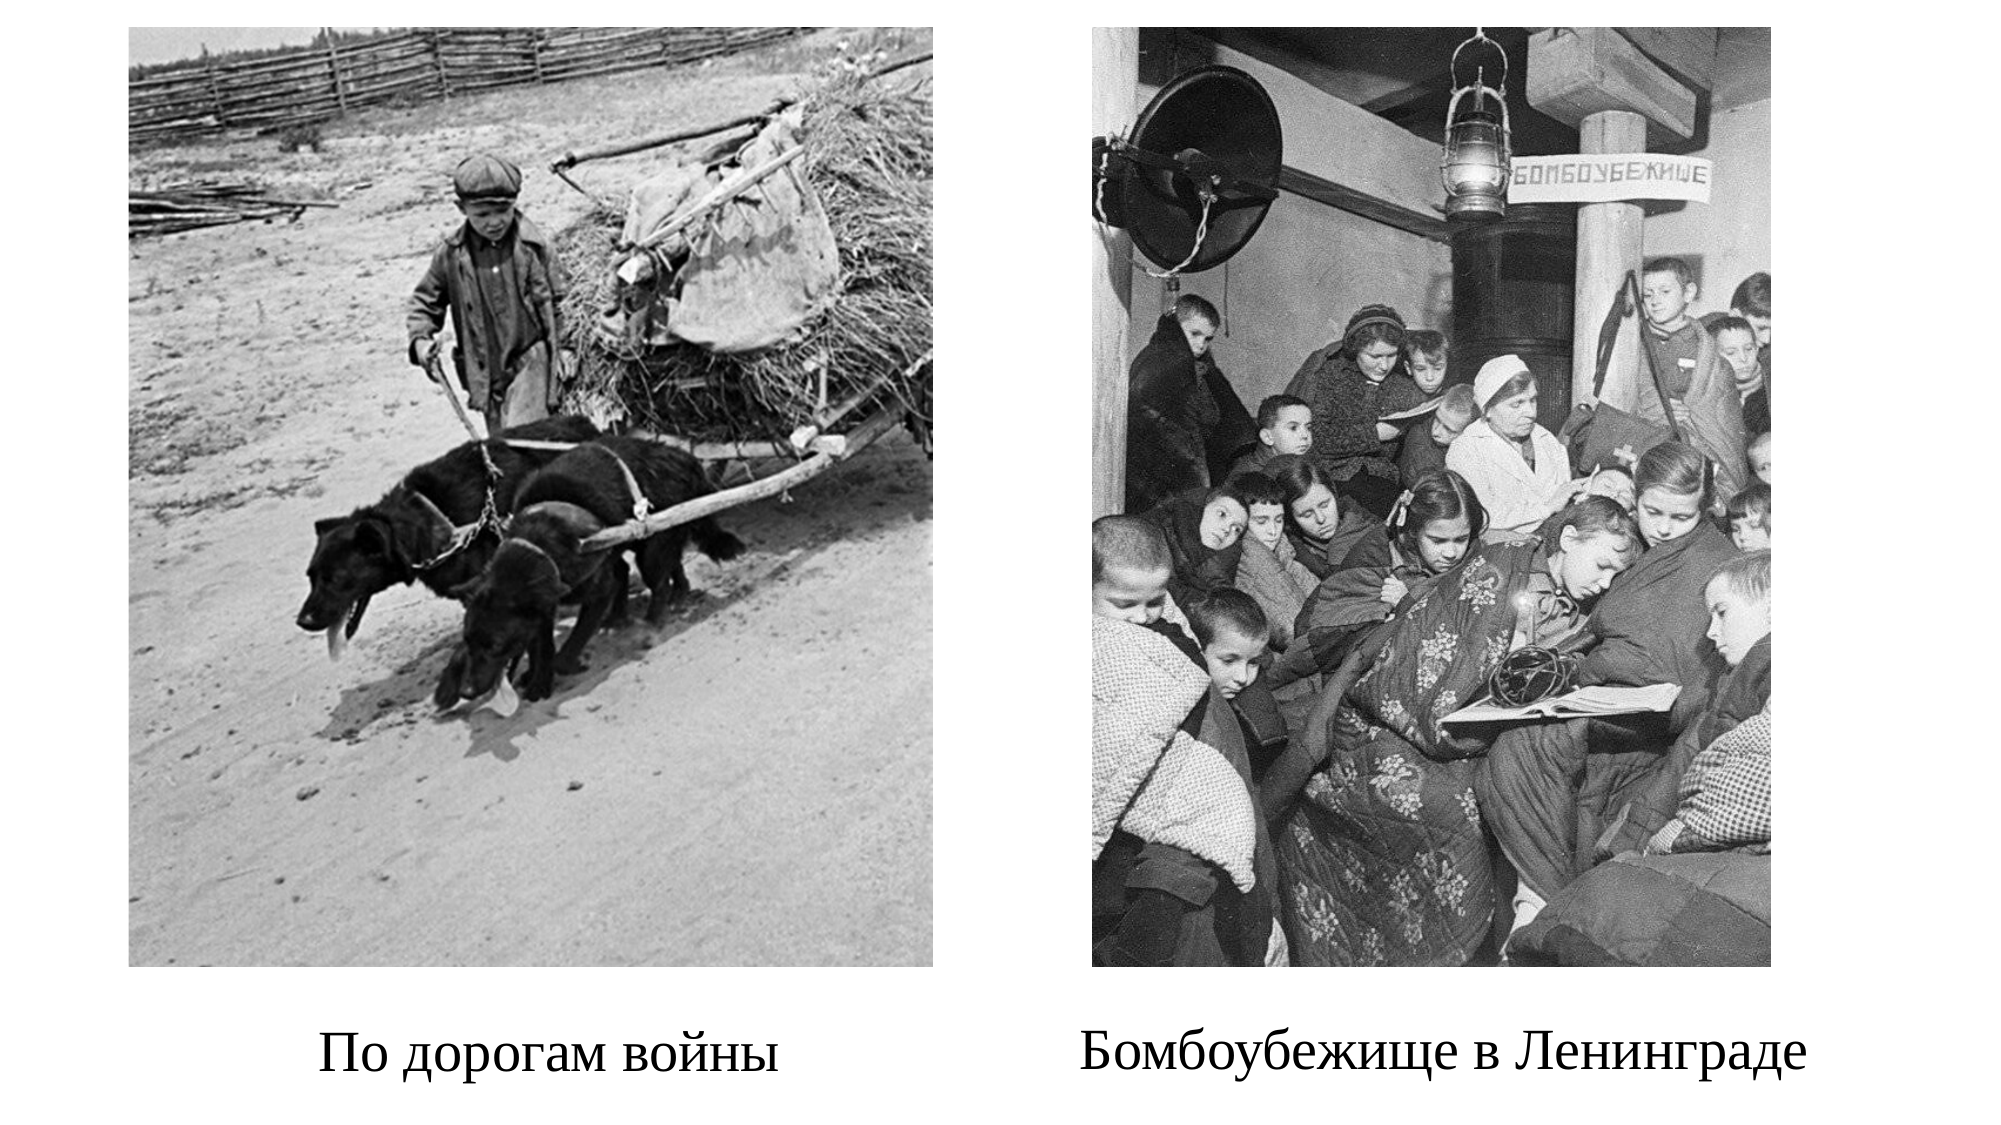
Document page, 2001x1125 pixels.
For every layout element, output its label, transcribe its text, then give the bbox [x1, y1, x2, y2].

picture [1092, 27, 1771, 967]
picture [128, 27, 933, 967]
text_box Бомбоубежище в Ленинграде [1064, 1003, 1824, 1089]
text_box По дорогам войны [303, 1005, 796, 1090]
